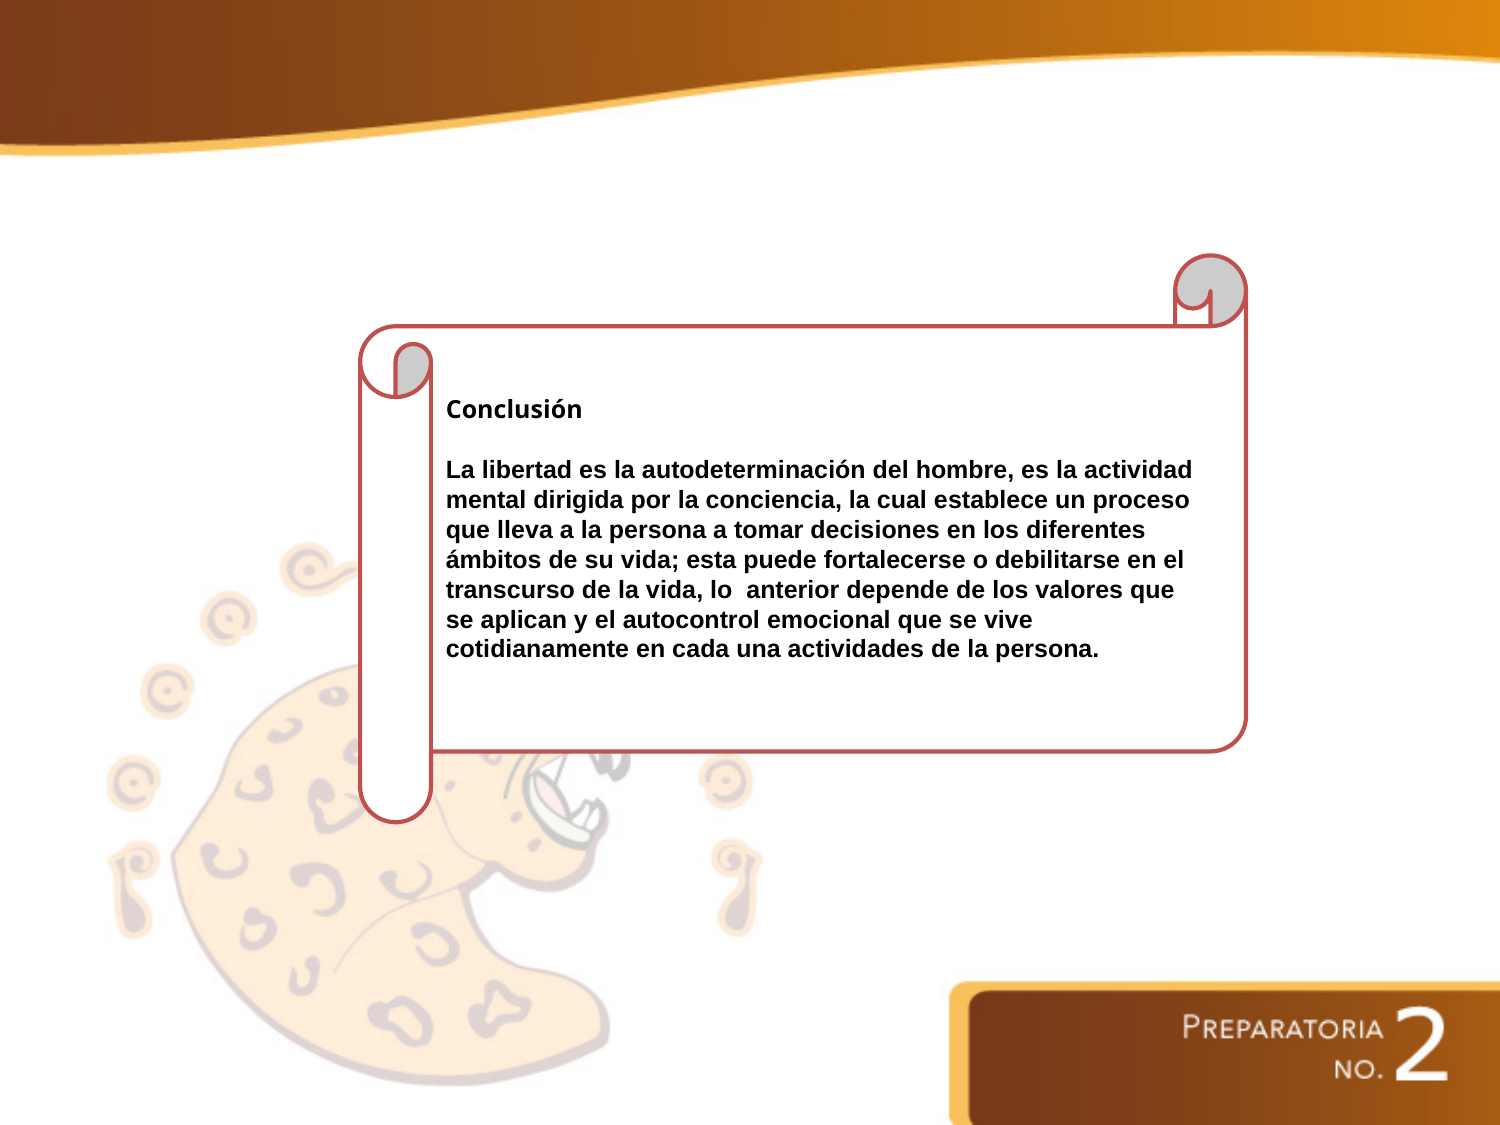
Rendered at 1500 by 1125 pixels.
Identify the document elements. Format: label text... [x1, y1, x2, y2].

list [75, 326, 1425, 1005]
text_box Conclusión La libertad es la autodeterminación del hombre, es la actividad mental dirigida por la conciencia, la cual establece un proceso que lleva a la persona a tomar decisiones en los diferentes ámbitos de su vida; esta puede fortalecerse o debilitarse en el transcurso de la vida, lo anterior depende de los valores que se aplican y el autocontrol emocional que se vive cotidianamente en cada una actividades de la persona. [358, 253, 1249, 825]
picture [0, 0, 1500, 1125]
